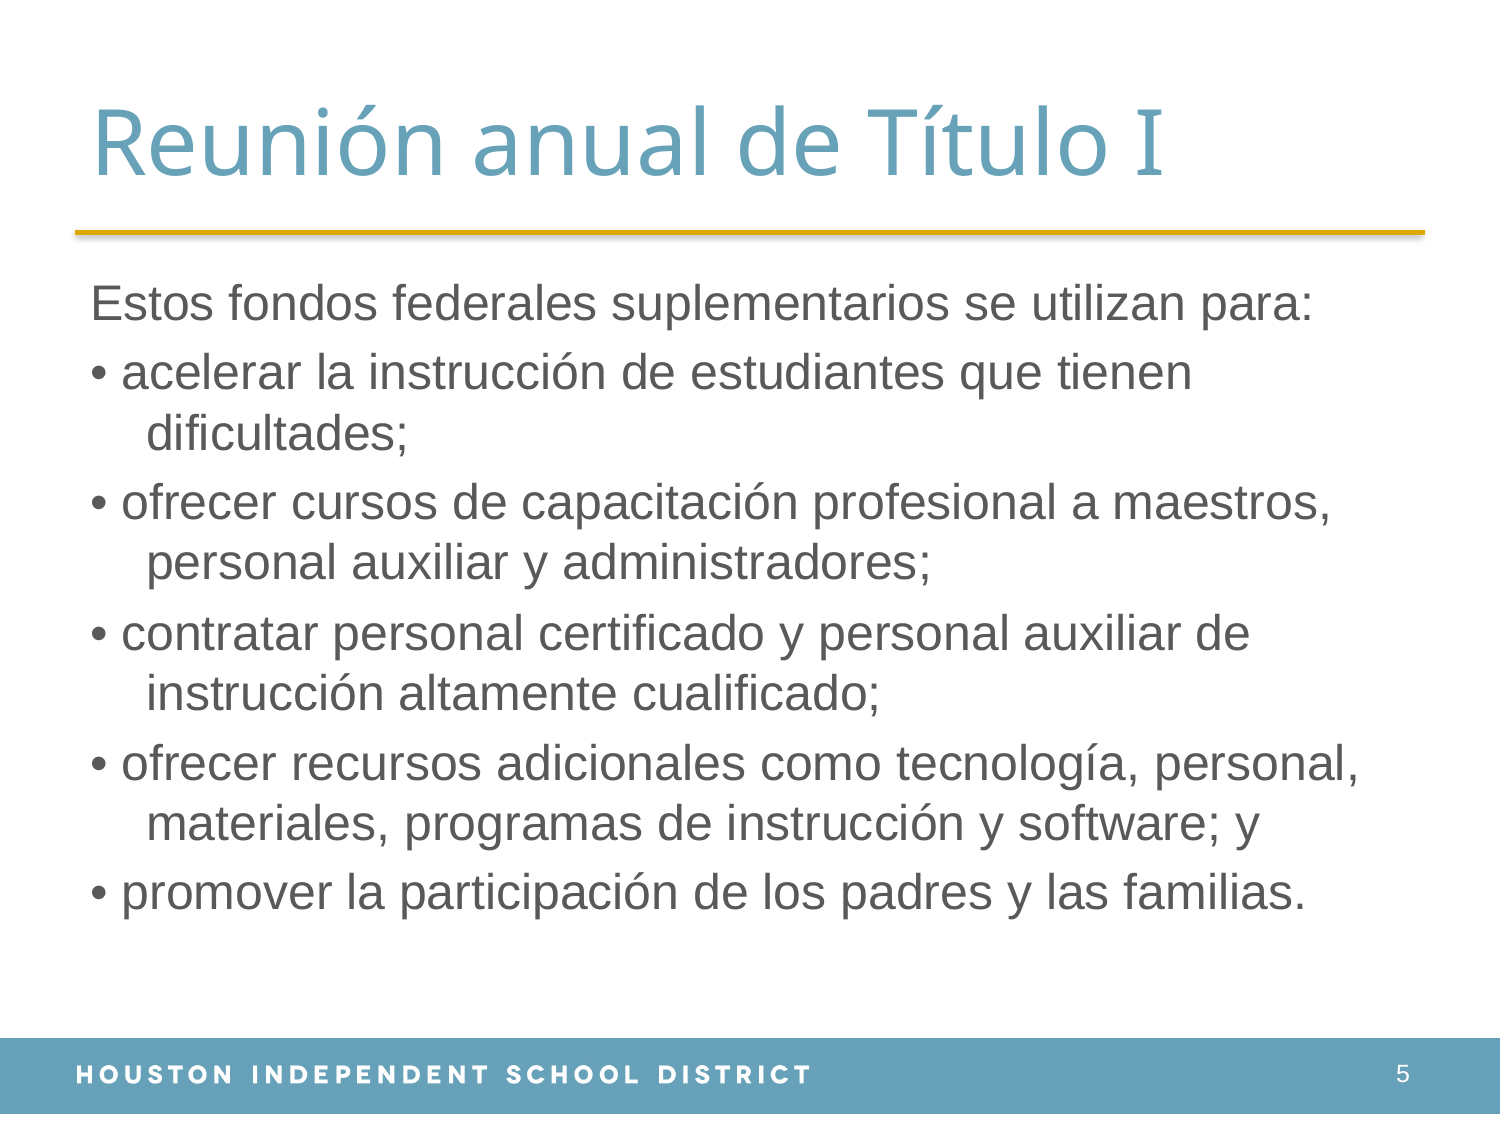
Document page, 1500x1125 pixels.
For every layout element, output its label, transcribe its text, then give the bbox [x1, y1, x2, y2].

list Estos fondos federales suplementarios se utilizan para: • acelerar la instrucción de estudiantes que tienen dificultades; • ofrecer cursos de capacitación profesional a maestros, personal auxiliar y administradores; • contratar personal certificado y personal auxiliar de instrucción altamente cualificado; • ofrecer recursos adicionales como tecnología, personal, materiales, programas de instrucción y software; y • promover la participación de los padres y las familias. [75, 262, 1425, 1005]
picture [0, 1038, 1500, 1114]
slide_number 5 [1074, 1042, 1425, 1103]
title Reunión anual de Título I [75, 45, 1425, 233]
